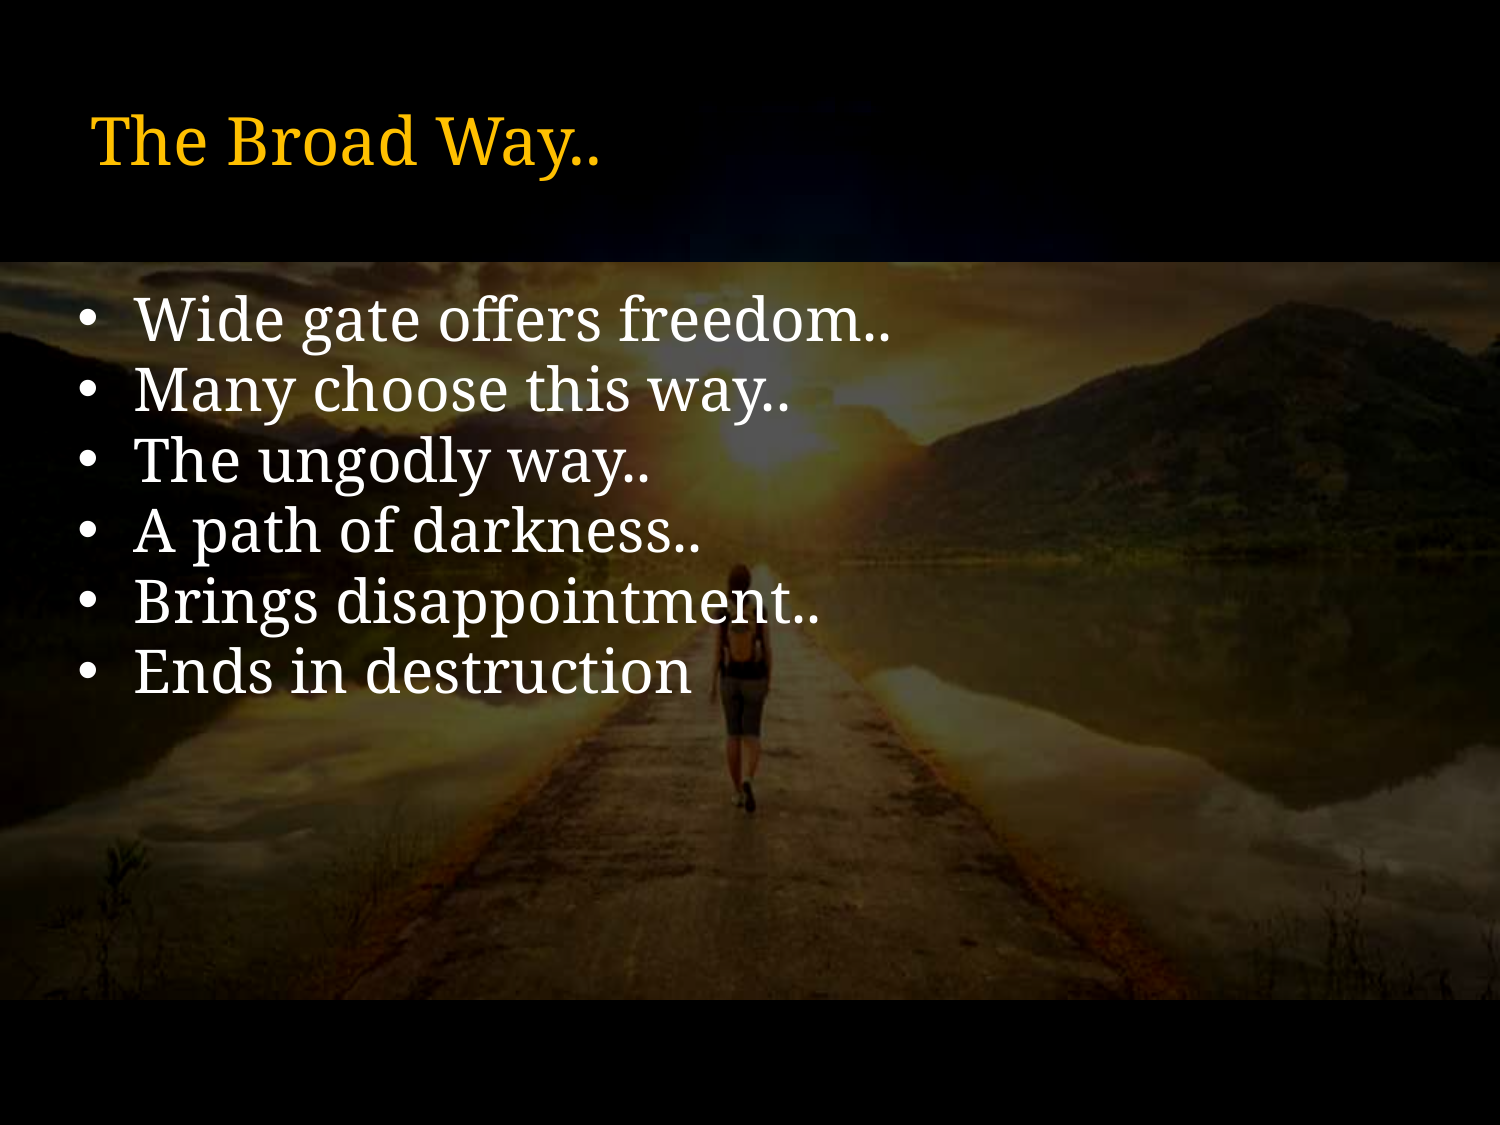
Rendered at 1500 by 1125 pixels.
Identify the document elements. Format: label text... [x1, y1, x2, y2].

title The Broad Way.. [75, 45, 925, 233]
picture [0, 262, 1500, 1000]
list Wide gate offers freedom.. Many choose this way.. The ungodly way.. A path of darkness.. Brings disappointment.. Ends in destruction [62, 287, 1450, 988]
